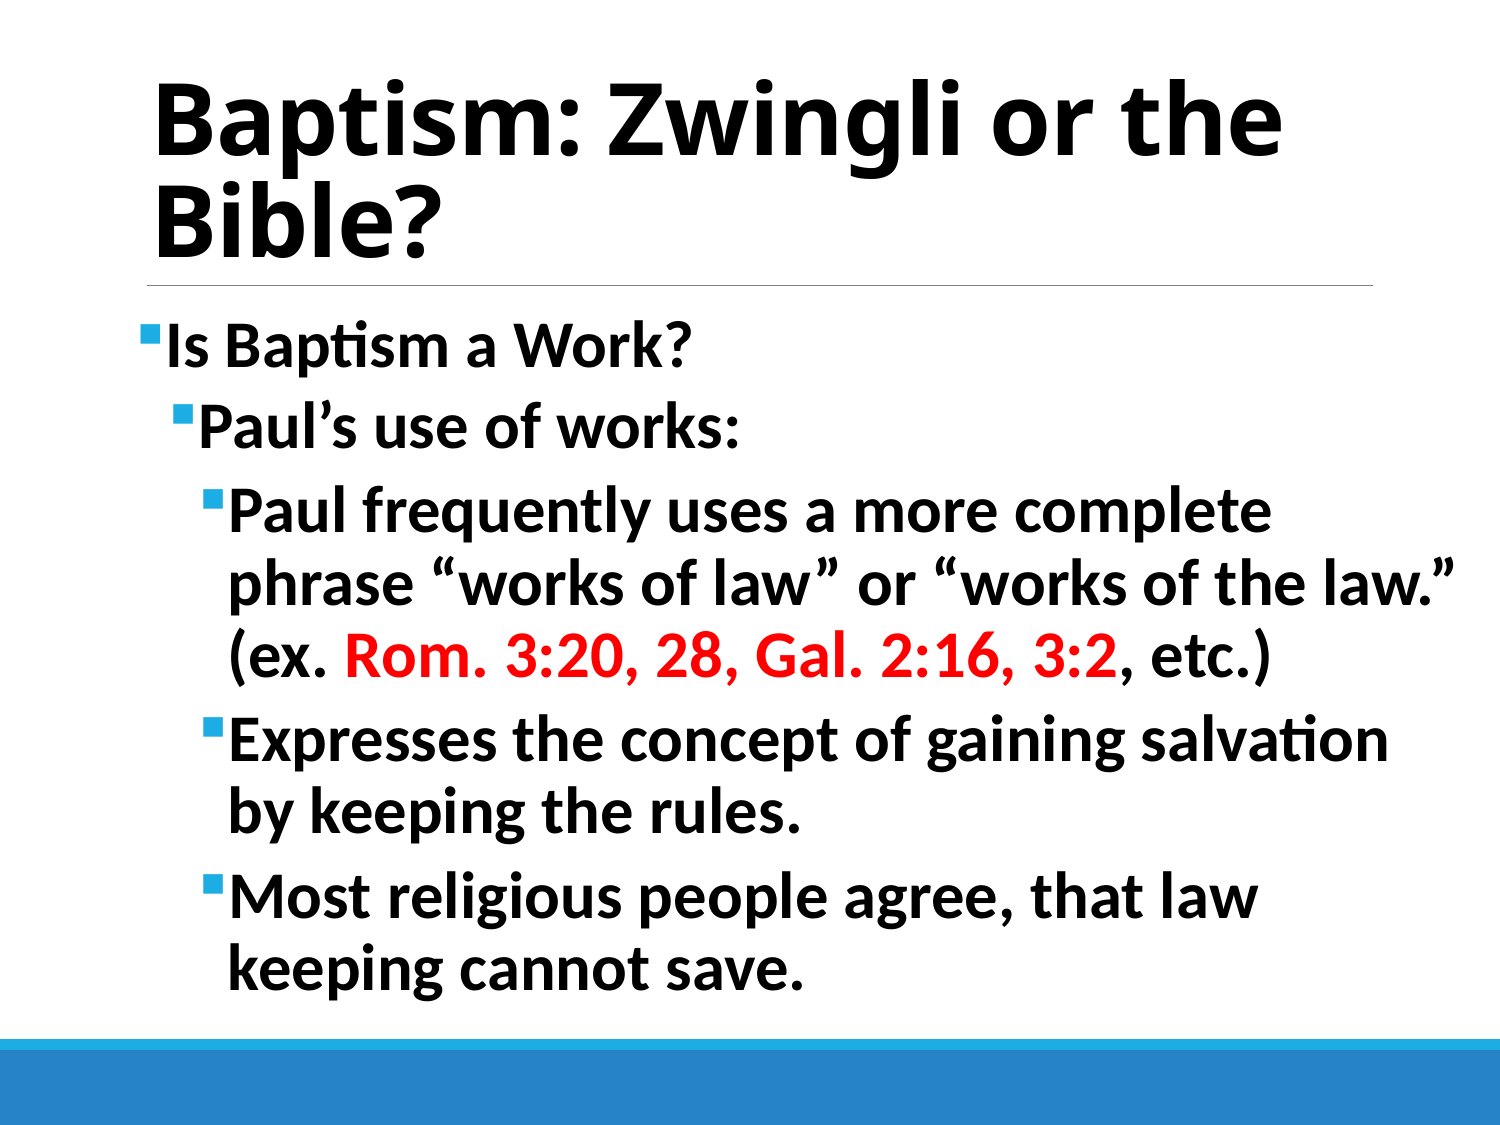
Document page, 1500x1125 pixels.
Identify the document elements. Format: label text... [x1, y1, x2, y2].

list Is Baptism a Work? Paul’s use of works: Paul frequently uses a more complete phrase “works of law” or “works of the law.” (ex. Rom. 3:20, 28, Gal. 2:16, 3:2, etc.) Expresses the concept of gaining salvation by keeping the rules. Most religious people agree, that law keeping cannot save. [135, 302, 1462, 1032]
title Baptism: Zwingli or the Bible? [135, 47, 1373, 285]
